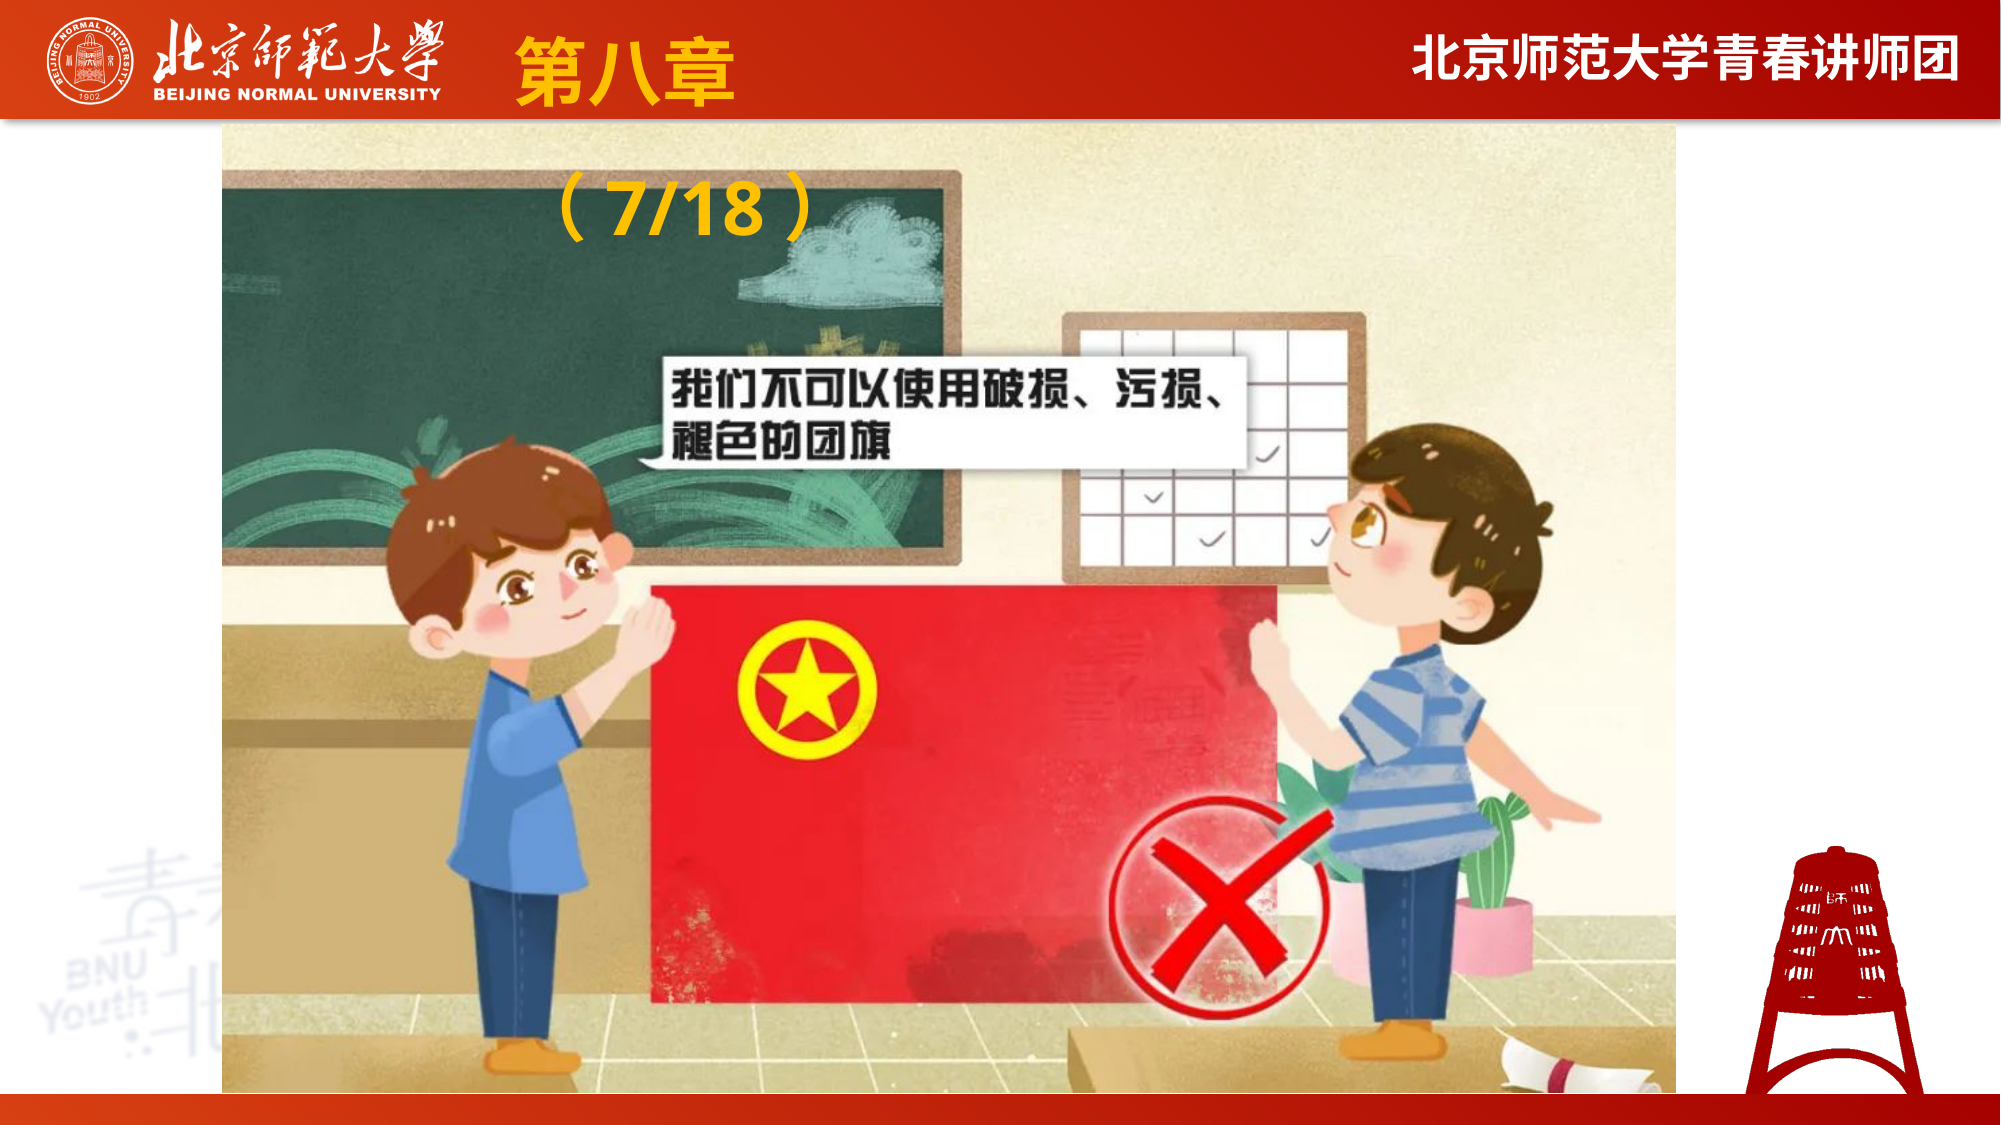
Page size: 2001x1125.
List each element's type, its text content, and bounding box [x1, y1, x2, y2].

text_box 第八章（7/18） [497, 0, 1079, 124]
picture [222, 124, 2001, 1121]
